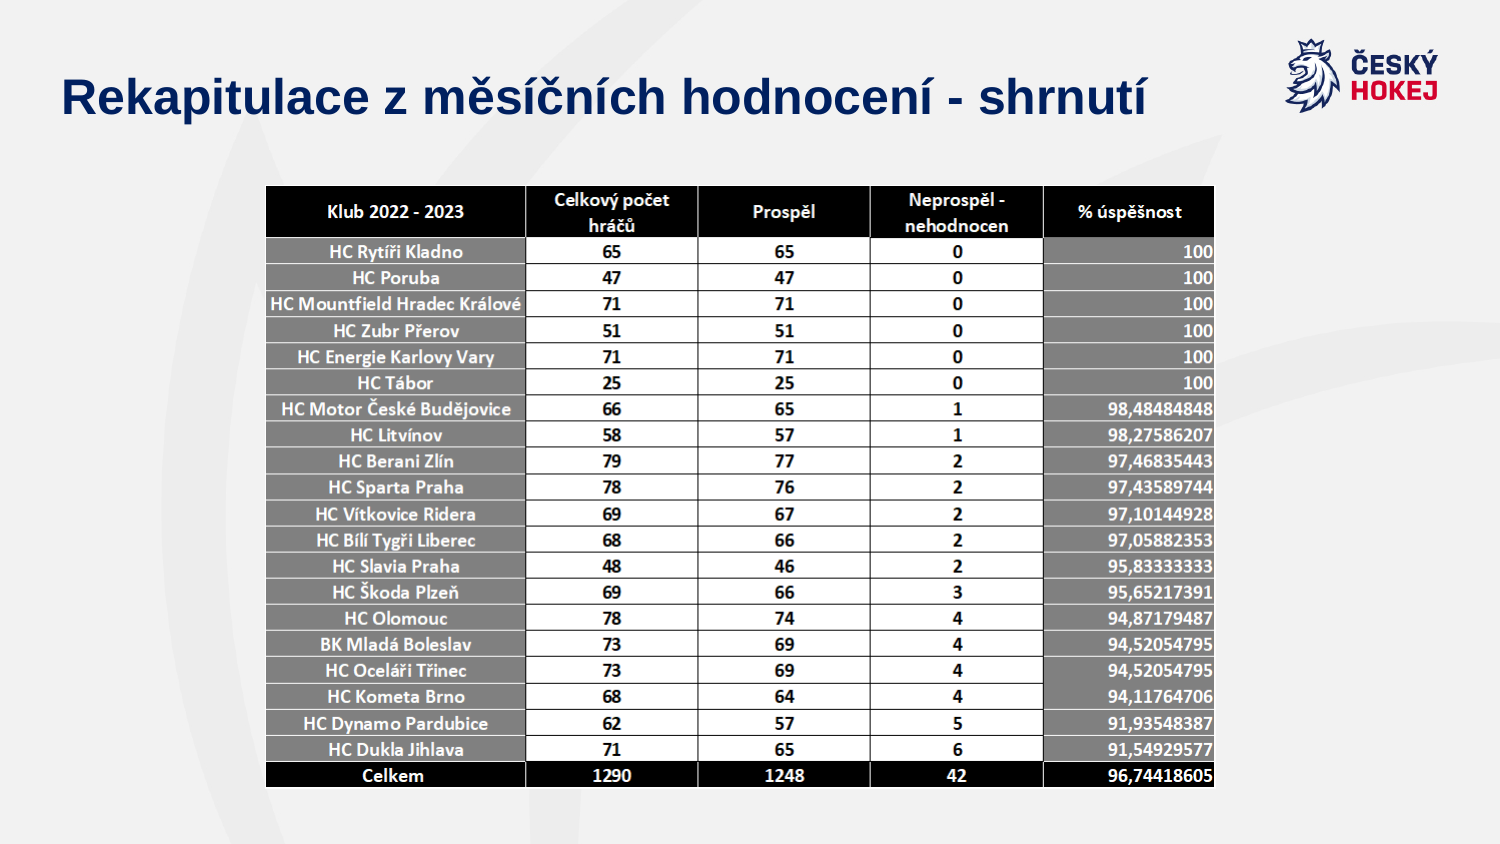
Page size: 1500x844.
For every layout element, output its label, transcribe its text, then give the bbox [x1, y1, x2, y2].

text_box [52, 173, 1401, 706]
title Rekapitulace z měsíčních hodnocení - shrnutí [46, 32, 1252, 157]
picture [0, 0, 1500, 844]
